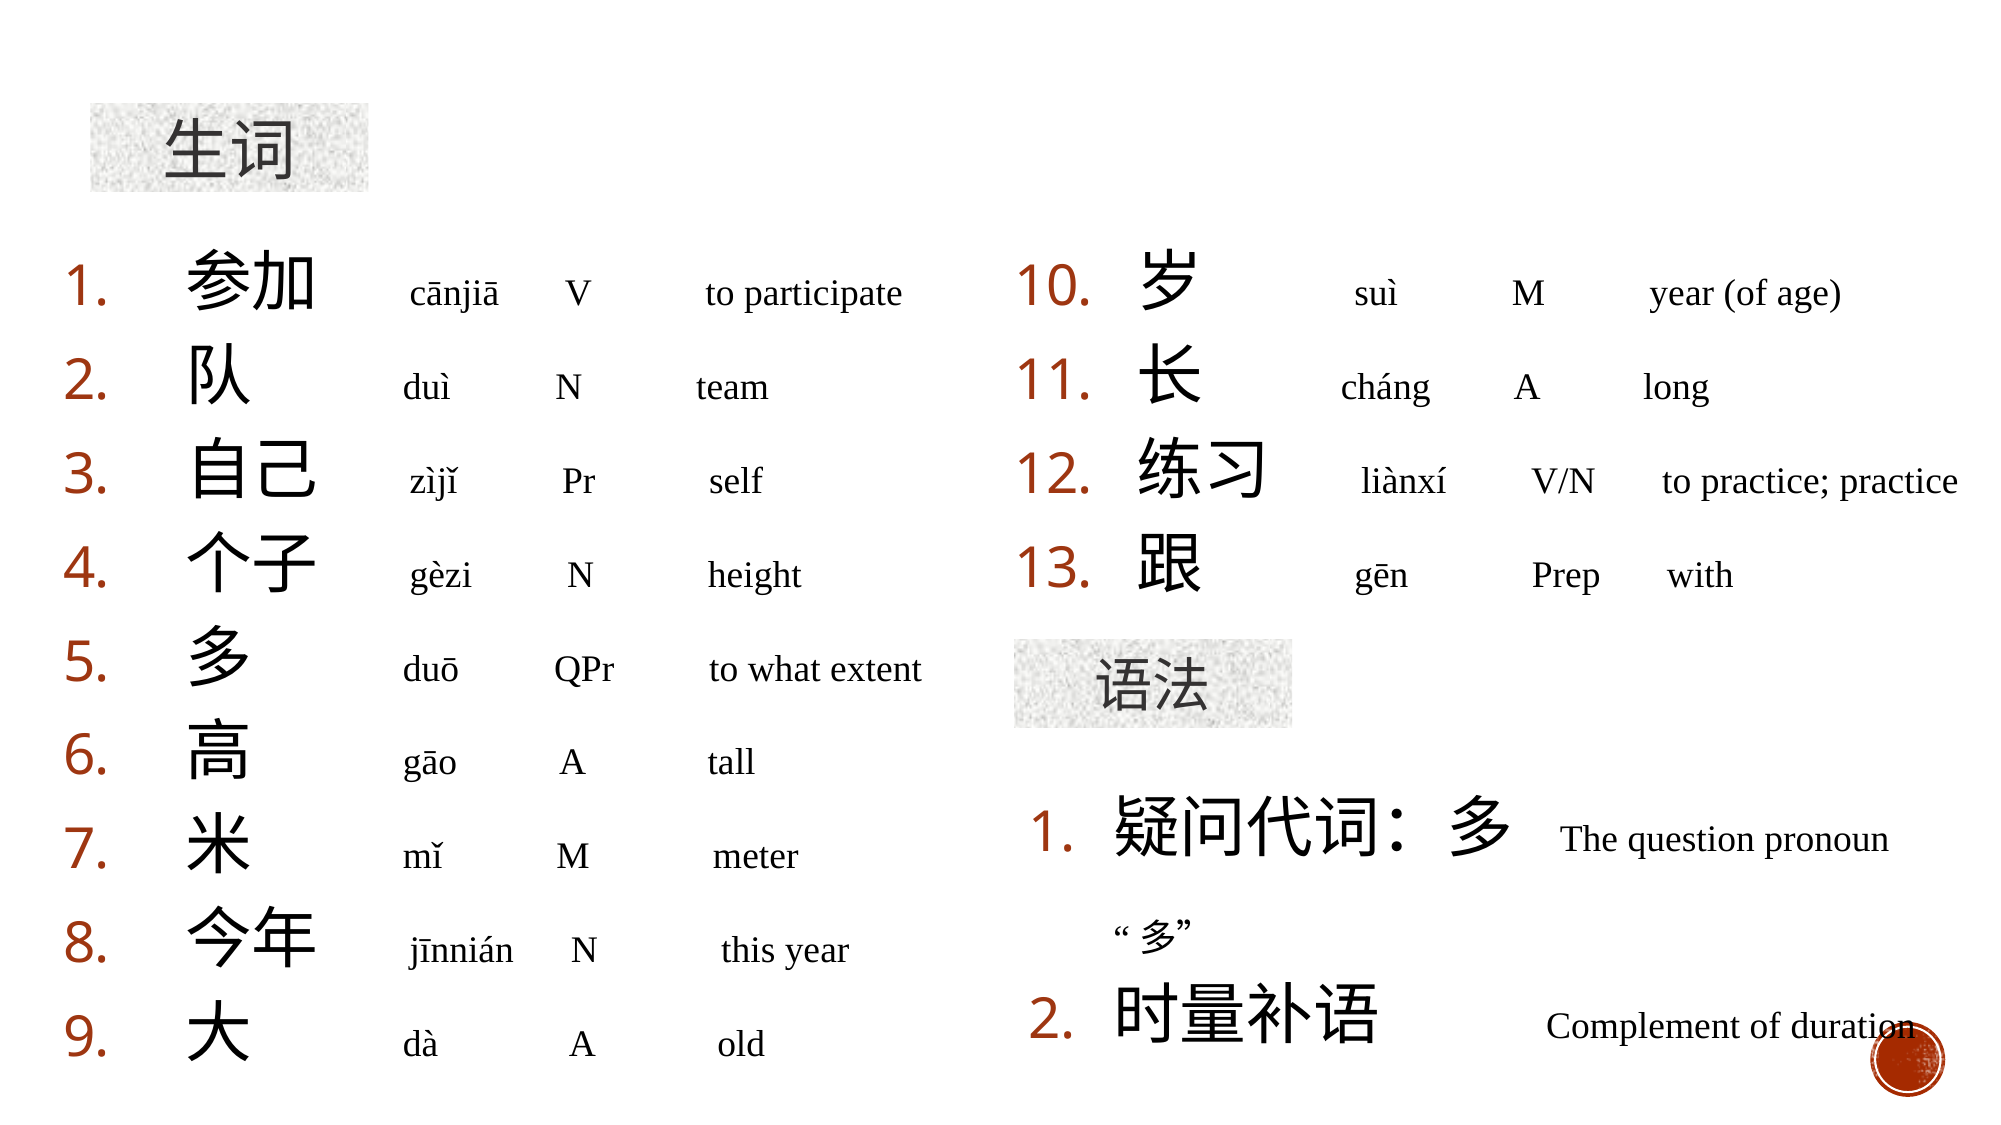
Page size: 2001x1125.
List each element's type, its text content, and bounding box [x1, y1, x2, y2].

text_box 语法 [1013, 638, 1293, 728]
text_box 疑问代词：多 The question pronoun “多” 时量补语 Complement of duration [1014, 763, 2000, 1060]
text_box 岁 suì M year (of age) 长 cháng A long 练习 liànxí V/N to practice; practice 跟 gēn Prep with [999, 217, 2000, 608]
list 参加 cānjiā V to participate 队 duì N team 自己 zìjǐ Pr self 个子 gèzi N height 多 duō QPr to what extent 高 gāo A tall 米 mǐ M meter 今年 jīnnián N this year 大 dà A old [48, 217, 1015, 1125]
text_box 生词 [89, 103, 369, 193]
